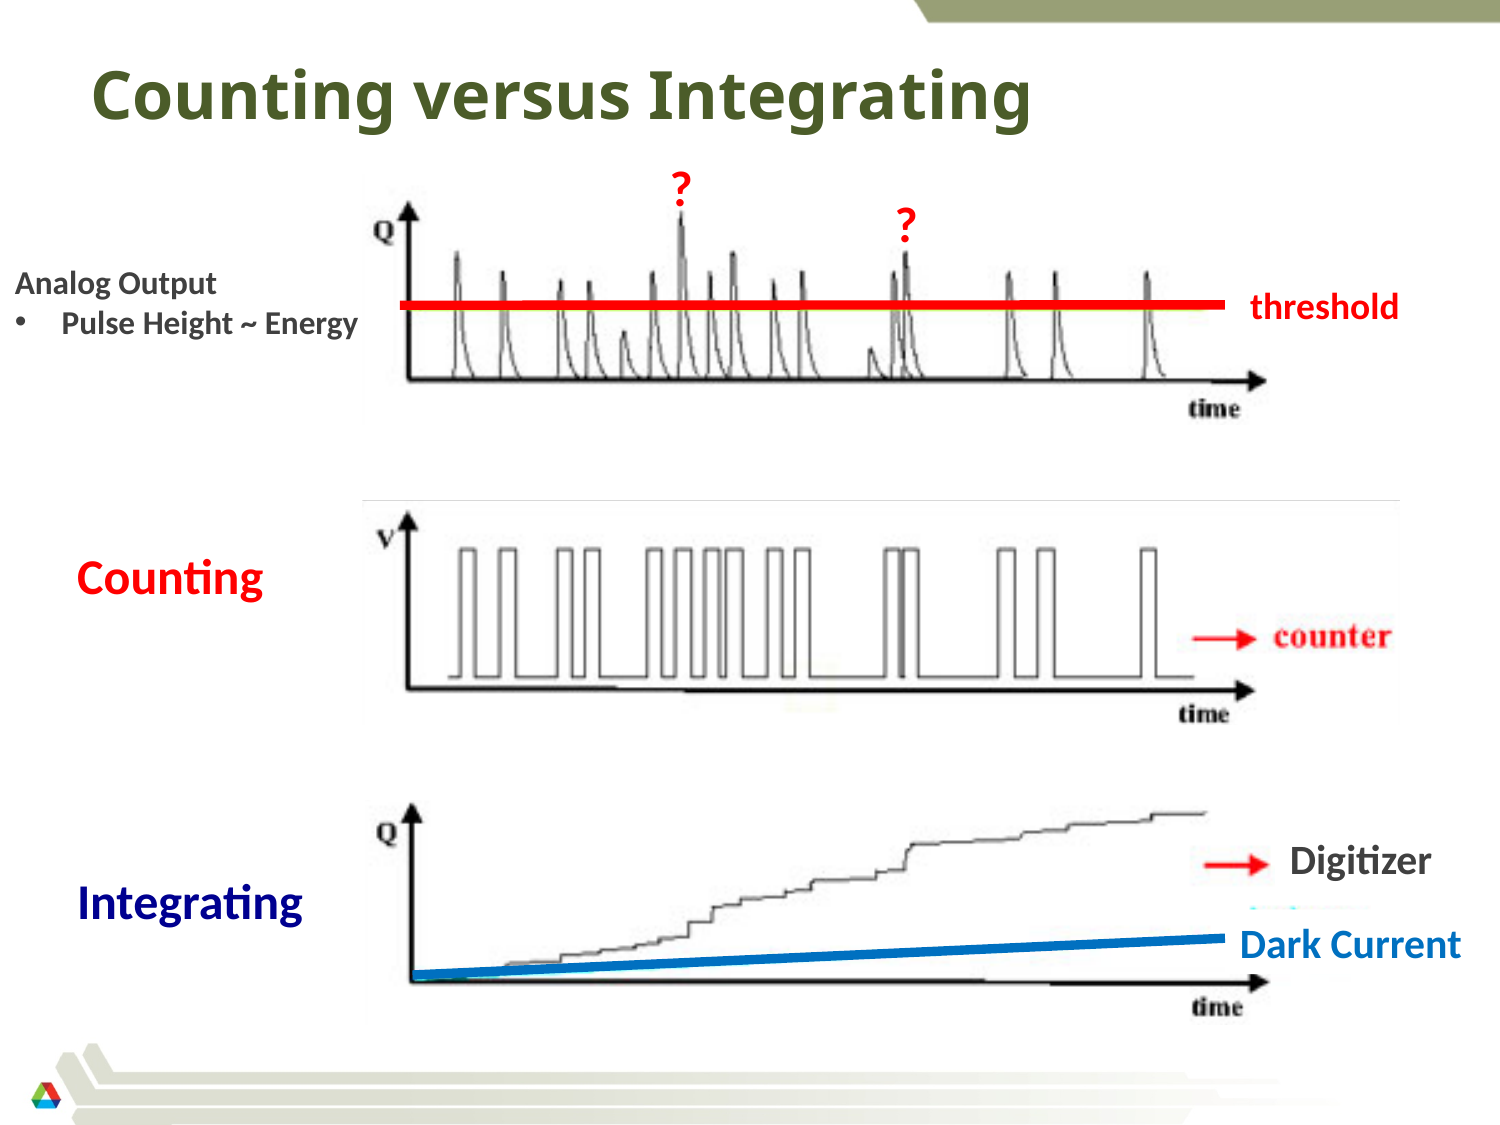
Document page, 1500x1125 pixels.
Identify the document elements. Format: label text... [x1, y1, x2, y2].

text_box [62, 499, 1401, 726]
text_box Analog Output Pulse Height ~ Energy [0, 253, 357, 349]
picture [0, 1037, 1500, 1125]
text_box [399, 274, 1426, 336]
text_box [62, 799, 1488, 1026]
title Counting versus Integrating [74, 44, 1426, 233]
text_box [649, 149, 938, 261]
picture [0, 0, 1500, 24]
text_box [362, 173, 1426, 426]
